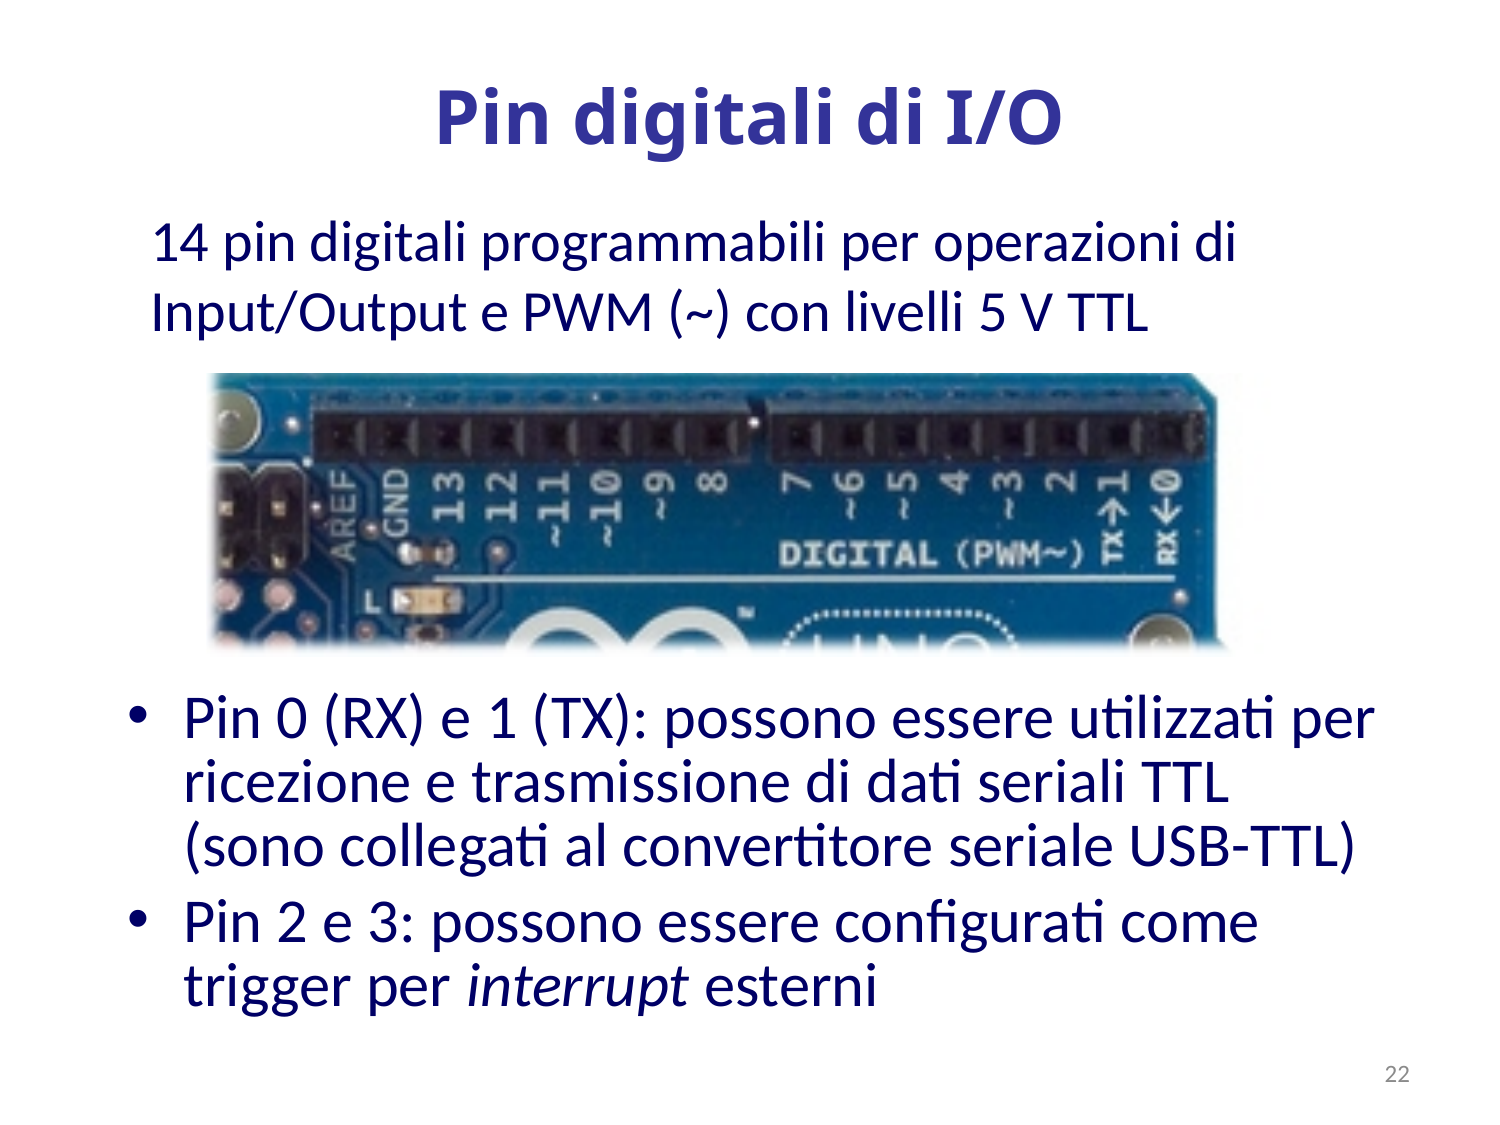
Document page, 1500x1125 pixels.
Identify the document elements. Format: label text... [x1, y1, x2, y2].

list Pin 0 (RX) e 1 (TX): possono essere utilizzati per ricezione e trasmissione di dati seriali TTL (sono collegati al convertitore seriale USB-TTL) Pin 2 e 3: possono essere configurati come trigger per interrupt esterni [112, 680, 1402, 1035]
slide_number 22 [1074, 1042, 1425, 1103]
title Pin digitali di I/O [75, 45, 1425, 185]
picture [206, 373, 1278, 658]
text_box 14 pin digitali programmabili per operazioni di Input/Output e PWM (~) con livelli 5 V TTL [135, 196, 1353, 351]
